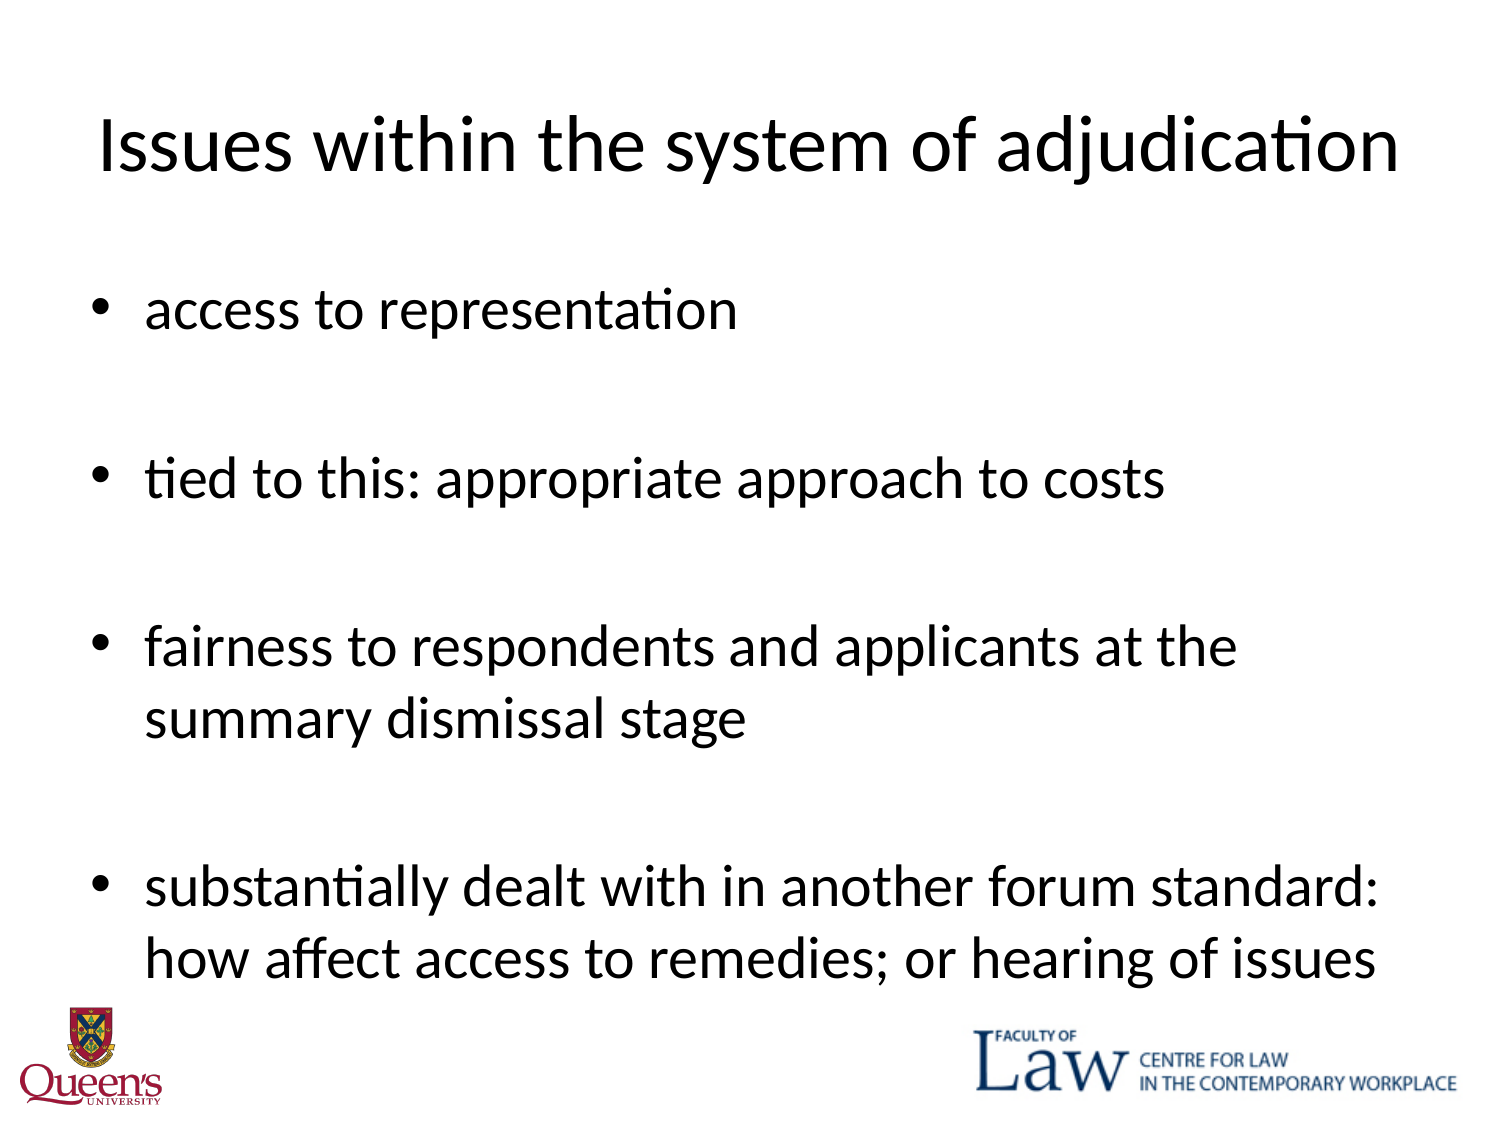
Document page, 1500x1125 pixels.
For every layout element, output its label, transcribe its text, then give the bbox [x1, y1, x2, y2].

picture [0, 987, 181, 1125]
title Issues within the system of adjudication [75, 45, 1425, 233]
picture [950, 1012, 1475, 1111]
list access to representation tied to this: appropriate approach to costs fairness to respondents and applicants at the summary dismissal stage substantially dealt with in another forum standard: how affect access to remedies; or hearing of issues [75, 262, 1425, 1005]
